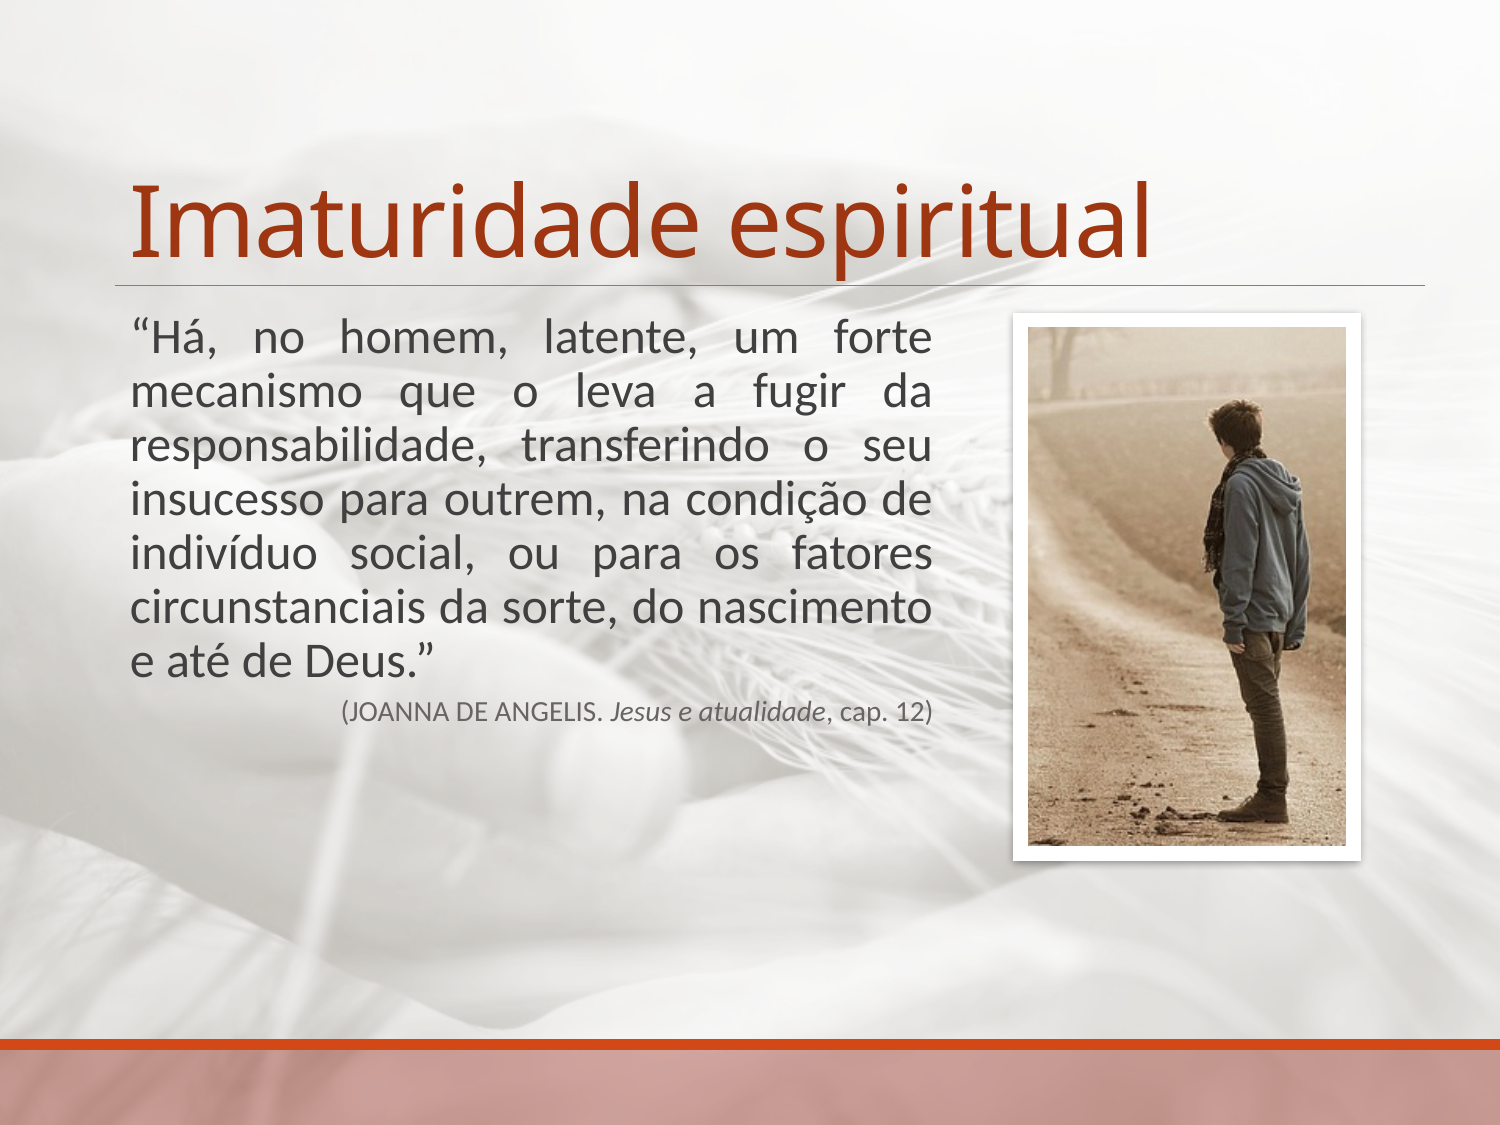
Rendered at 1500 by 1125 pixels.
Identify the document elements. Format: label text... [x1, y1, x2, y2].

list “Há, no homem, latente, um forte mecanismo que o leva a fugir da responsabilidade, transferindo o seu insucesso para outrem, na condição de indivíduo social, ou para os fatores circunstanciais da sorte, do nascimento e até de Deus.” (JOANNA DE ANGELIS. Jesus e atualidade, cap. 12) [114, 302, 934, 1003]
title Imaturidade espiritual [114, 47, 1425, 285]
picture [1027, 326, 1347, 847]
